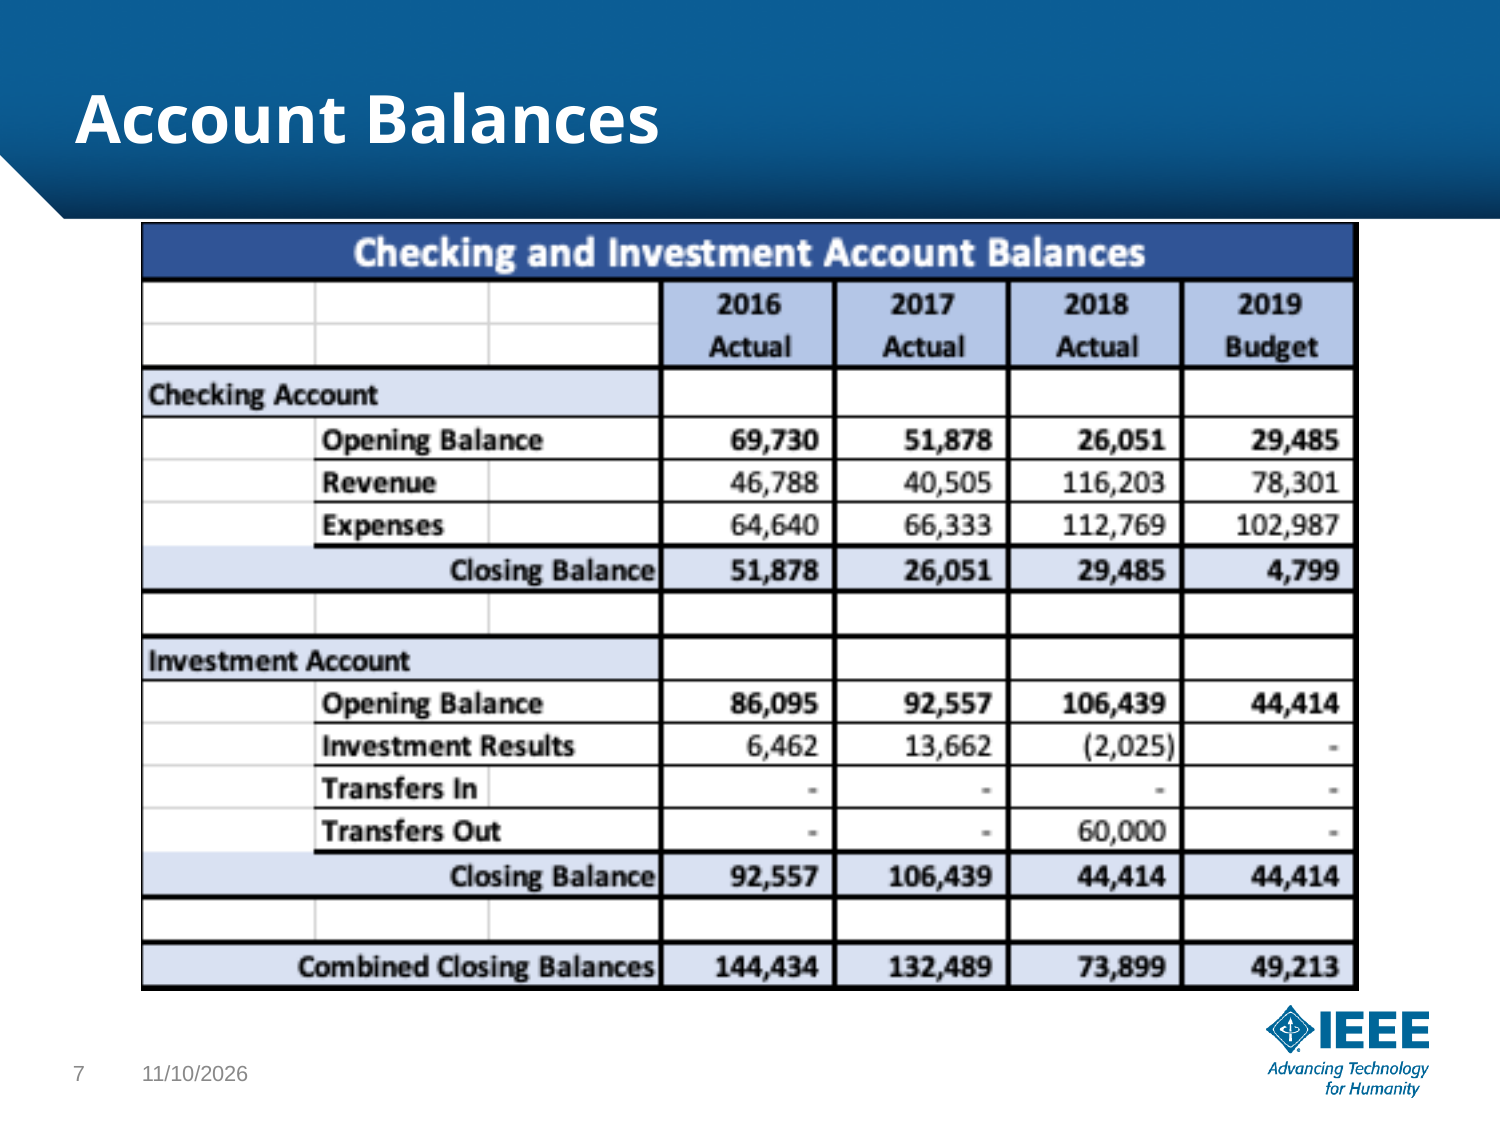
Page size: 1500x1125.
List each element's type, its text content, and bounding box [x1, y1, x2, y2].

title Account Balances [60, 32, 1500, 202]
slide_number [141, 1042, 412, 1103]
slide_number 7 [72, 1042, 132, 1103]
picture [0, 0, 1500, 1125]
